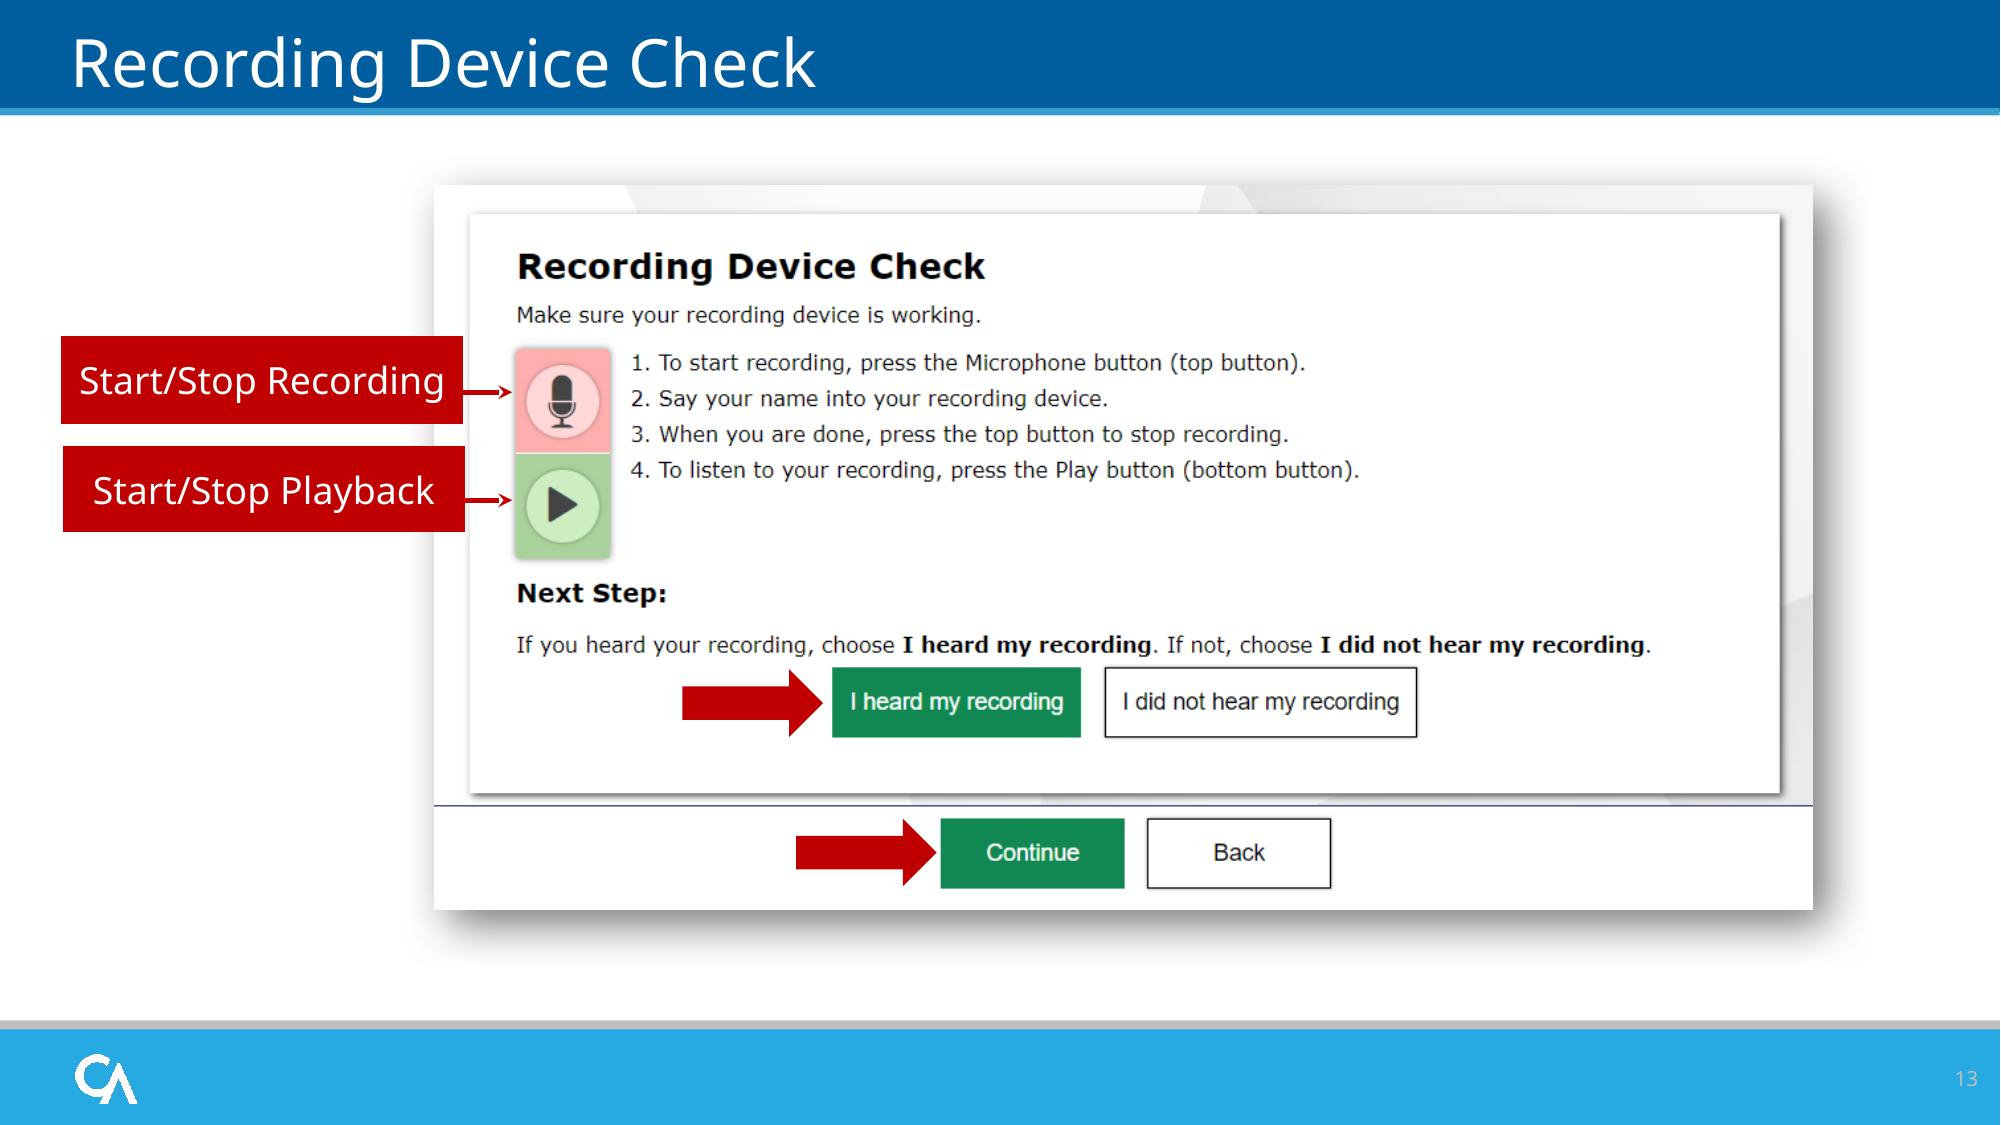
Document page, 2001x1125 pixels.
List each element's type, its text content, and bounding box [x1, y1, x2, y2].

title Recording Device Check [70, 21, 1878, 107]
picture [75, 1054, 138, 1104]
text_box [62, 185, 1813, 910]
slide_number 13 [1877, 1057, 1993, 1103]
